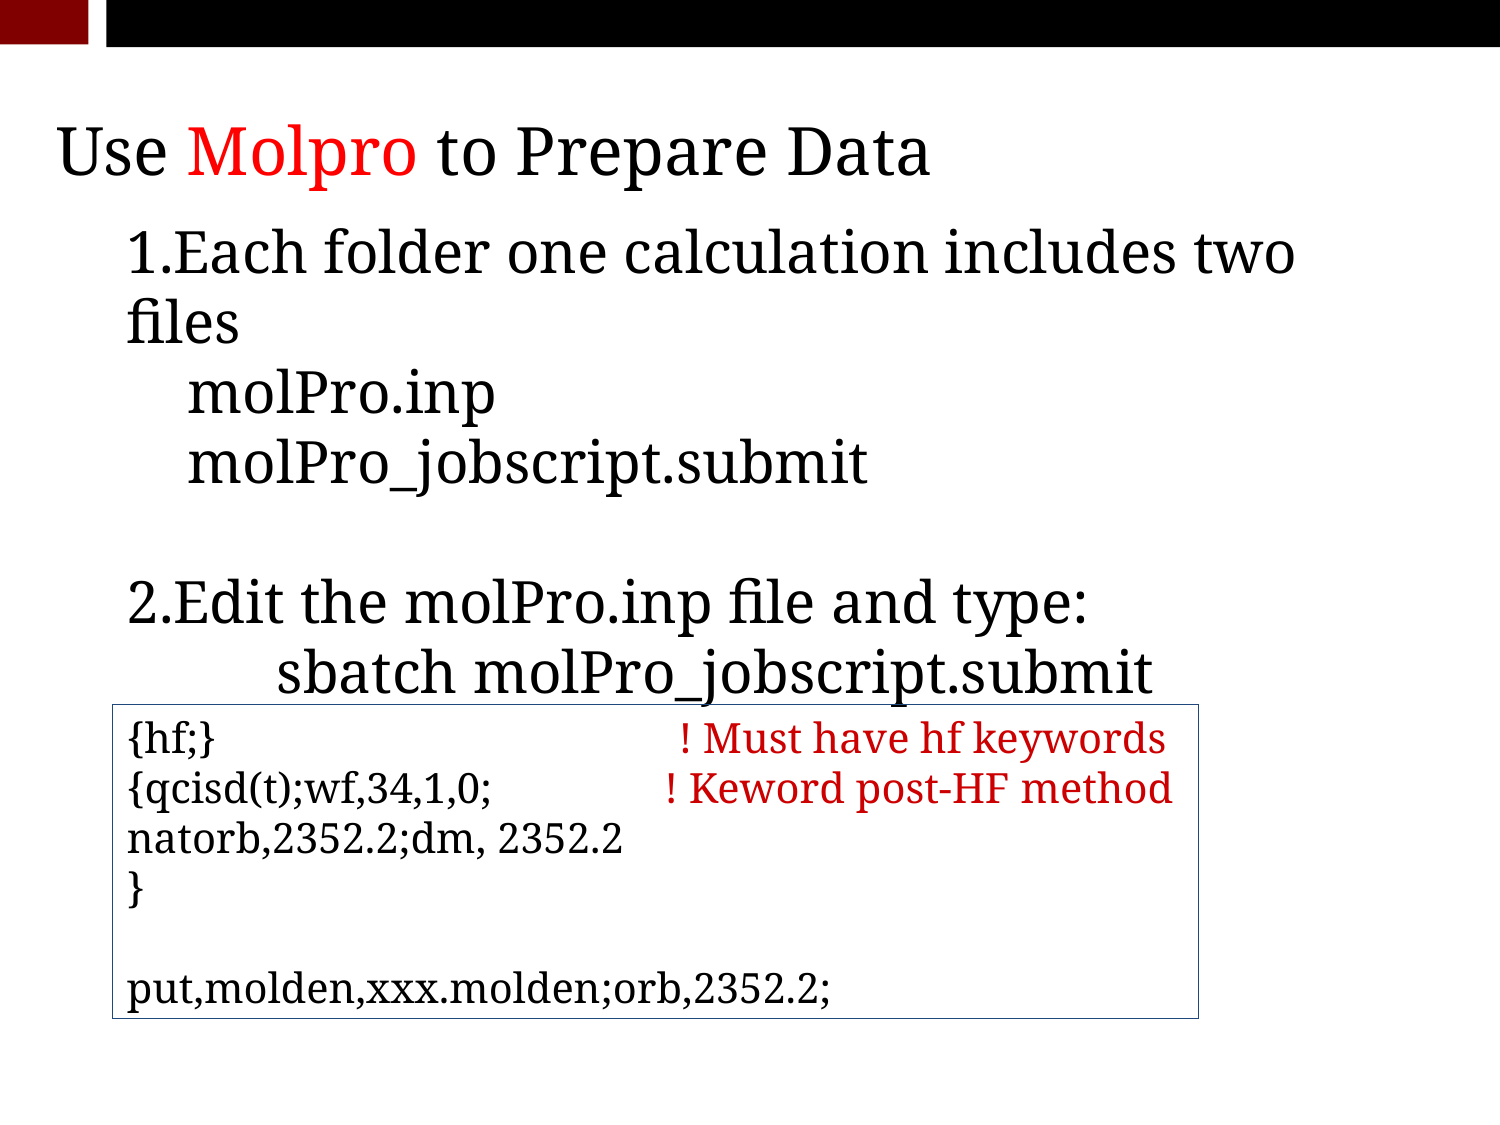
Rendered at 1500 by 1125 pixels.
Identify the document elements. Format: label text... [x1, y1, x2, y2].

text_box [106, 0, 1500, 48]
text_box {hf;} ! Must have hf keywords {qcisd(t);wf,34,1,0; ! Keword post-HF method natorb,2352.2;dm, 2352.2 } put,molden,xxx.molden;orb,2352.2; [112, 704, 1199, 1019]
text_box [0, 0, 89, 45]
text_box Use Molpro to Prepare Data [41, 101, 1388, 197]
text_box 1.Each folder one calculation includes two files molPro.inp molPro_jobscript.submit 2.Edit the molPro.inp file and type: sbatch molPro_jobscript.submit [112, 208, 1388, 1063]
